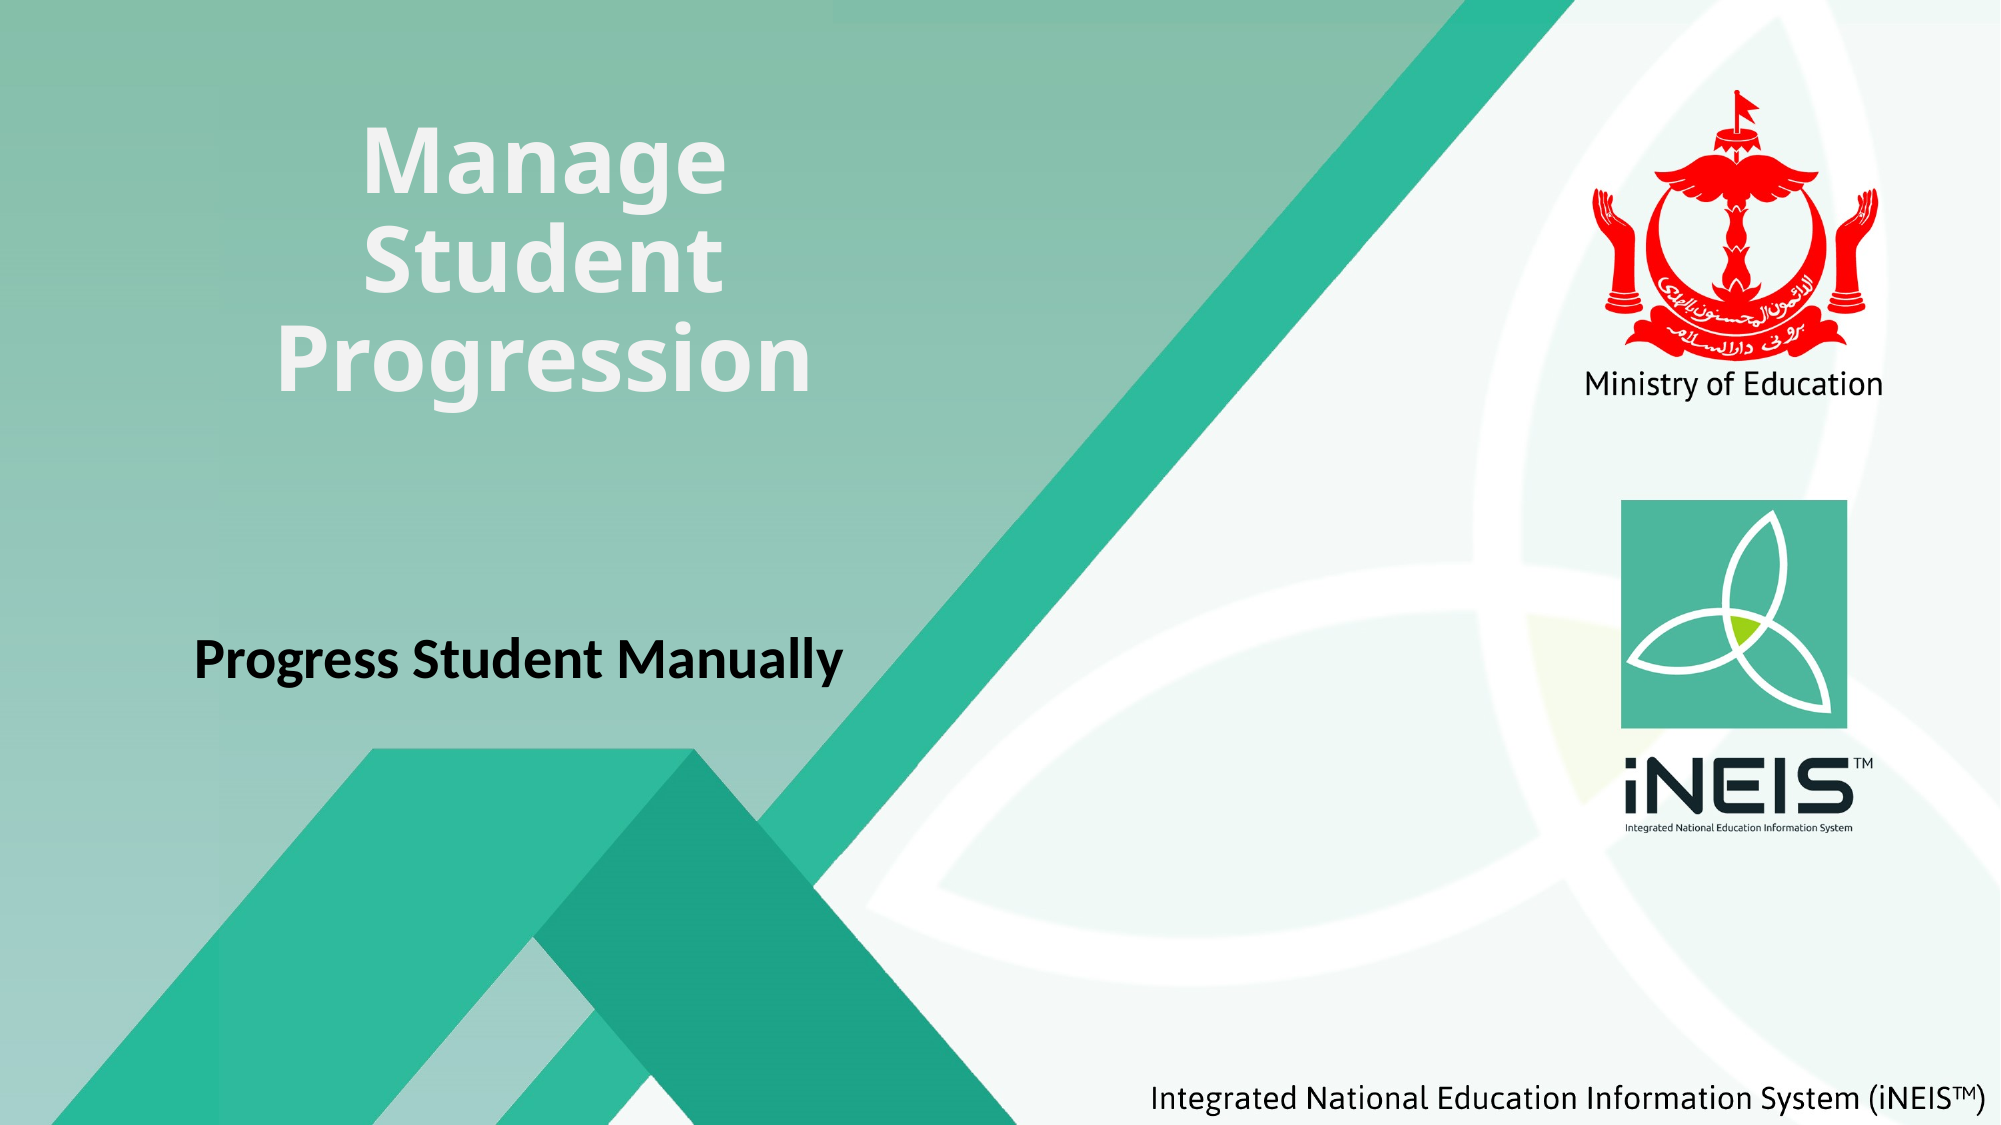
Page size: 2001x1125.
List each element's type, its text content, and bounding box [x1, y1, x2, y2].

text_box Progress Student Manually [127, 612, 911, 698]
title Manage Student Progression [154, 174, 934, 419]
picture [0, 0, 2001, 1125]
